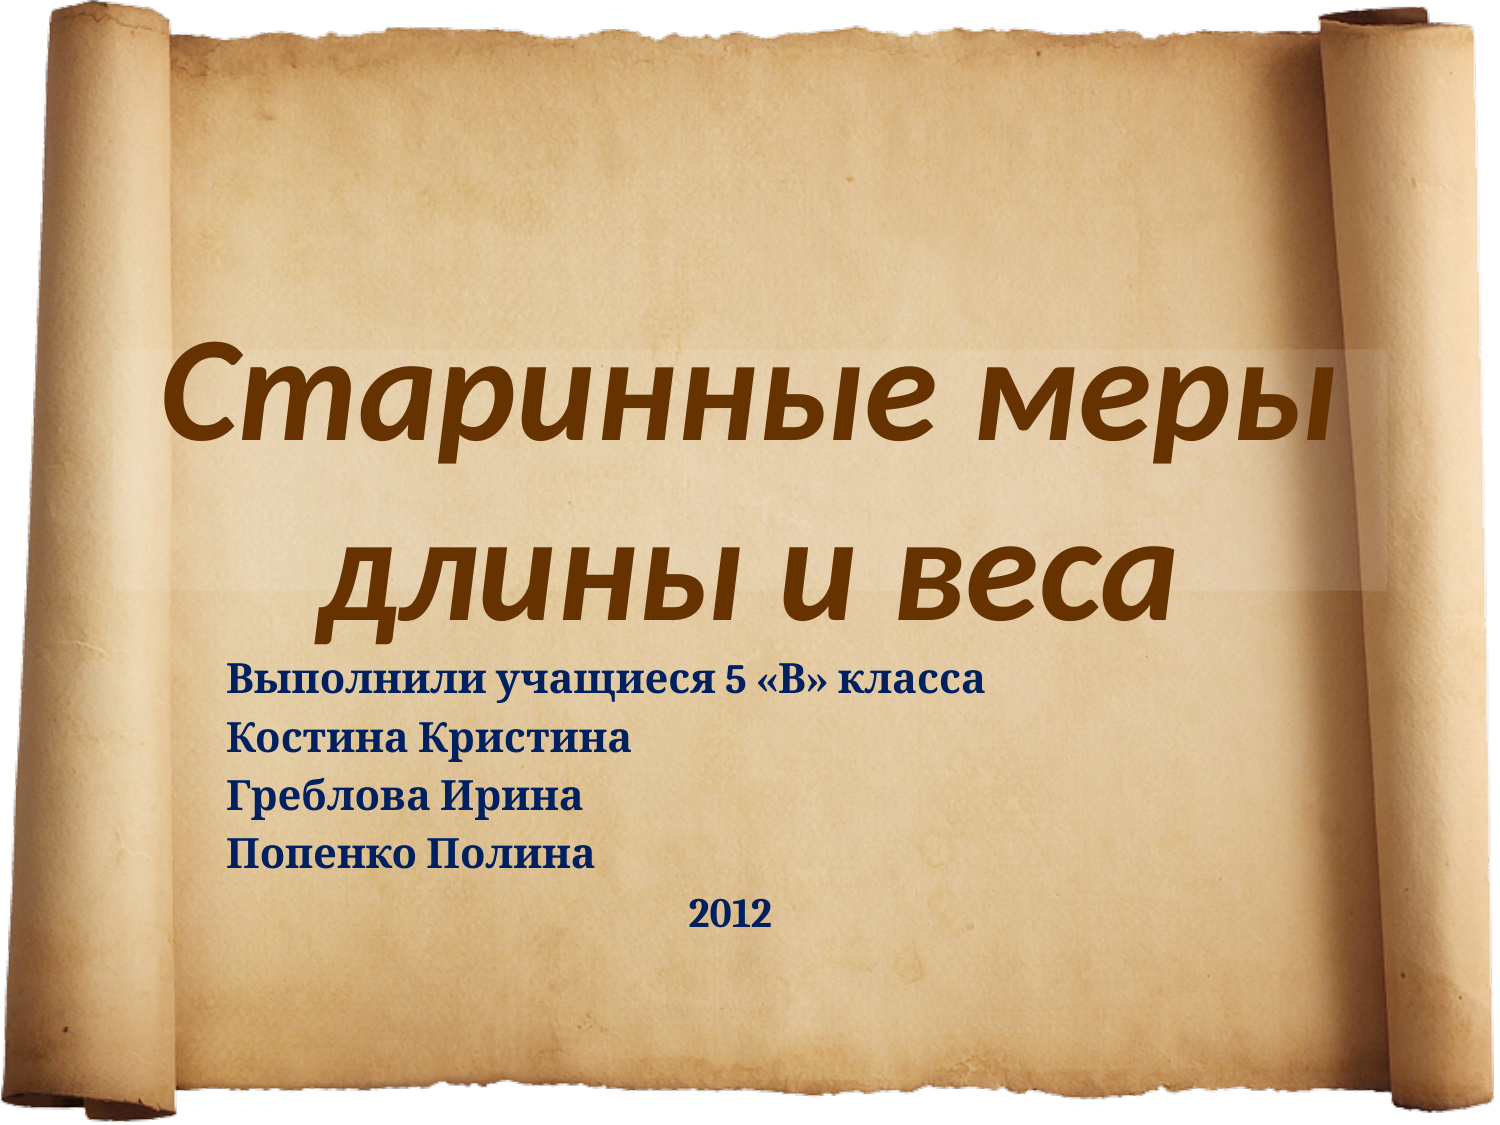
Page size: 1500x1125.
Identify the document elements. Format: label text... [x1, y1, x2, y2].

subtitle Выполнили учащиеся 5 «В» класса Костина Кристина Греблова Ирина Попенко Полина 2012 [210, 644, 1262, 933]
title Старинные меры длины и веса [112, 349, 1388, 591]
picture [0, 0, 1500, 1125]
